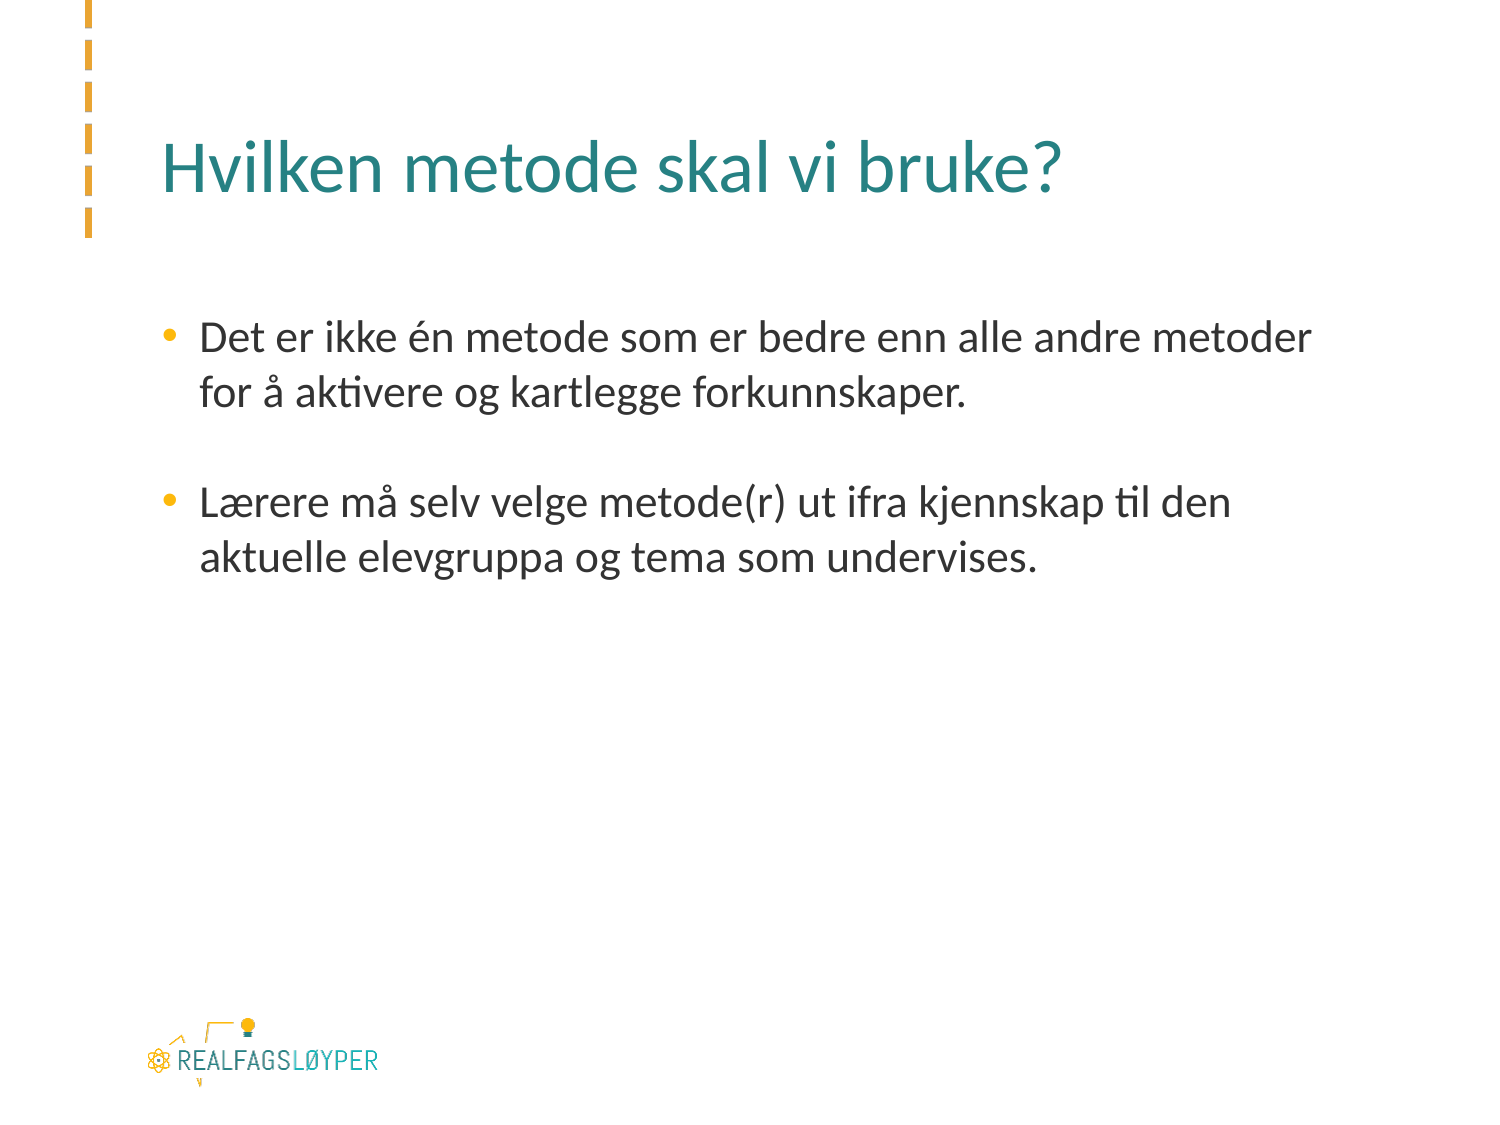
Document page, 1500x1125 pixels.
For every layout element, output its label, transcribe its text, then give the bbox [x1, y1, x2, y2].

picture [146, 1018, 380, 1089]
picture [85, 0, 92, 238]
list Det er ikke én metode som er bedre enn alle andre metoder for å aktivere og kartlegge forkunnskaper. Lærere må selv velge metode(r) ut ifra kjennskap til den aktuelle elevgruppa og tema som undervises. [146, 299, 1391, 986]
title Hvilken metode skal vi bruke? [146, 59, 1391, 278]
